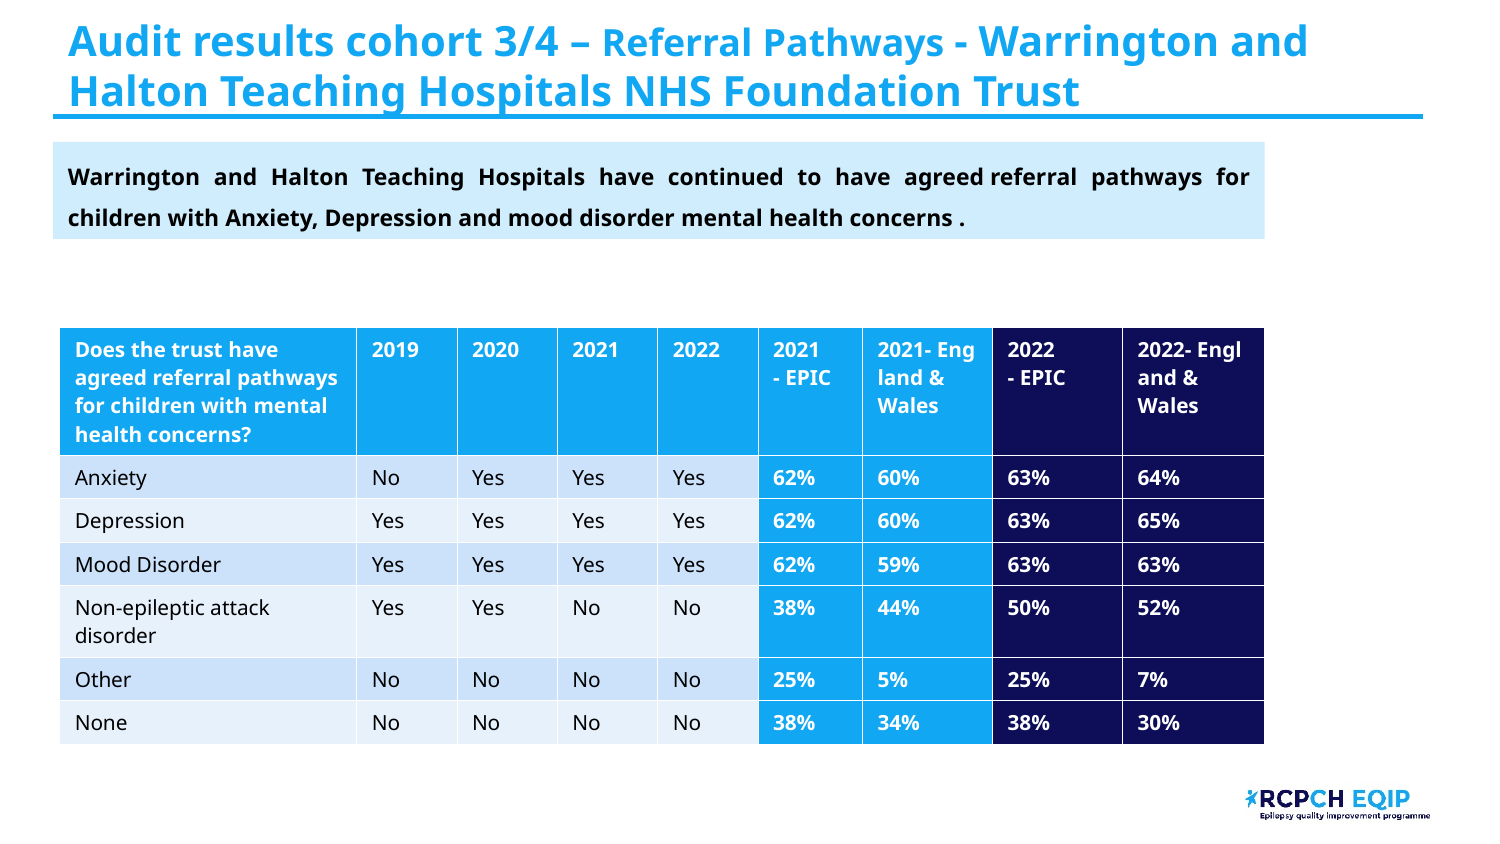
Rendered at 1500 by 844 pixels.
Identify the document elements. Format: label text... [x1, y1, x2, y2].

table_cell 44%​ [863, 586, 992, 657]
table_header 2019​ [357, 328, 457, 455]
table_cell 25%​ [759, 658, 862, 700]
table_cell 5%​ [863, 658, 992, 700]
table_cell Other​ [60, 658, 356, 700]
table_cell Yes​ [558, 499, 657, 542]
table_header 2021 - EPIC​ [759, 328, 862, 455]
table_cell 30%​ [1123, 701, 1264, 744]
table_cell 60%​ [863, 499, 992, 542]
table_cell Yes​ [458, 586, 557, 657]
table_cell No​ [658, 586, 758, 657]
table_cell 38%​ [759, 701, 862, 744]
table_cell 60%​ [863, 456, 992, 498]
table_cell None​ [60, 701, 356, 744]
table_cell 50%​ [993, 586, 1122, 657]
table_cell 34%​ [863, 701, 992, 744]
table_header Does the trust have agreed referral pathways for children with mental health concerns?​ [60, 328, 356, 455]
table_cell Yes​ [658, 456, 758, 498]
table_cell No​ [558, 586, 657, 657]
table_cell 63%​ [1123, 543, 1264, 585]
text_box Warrington and Halton Teaching Hospitals have continued to have agreed referral pathways for children with Anxiety, Depression and mood disorder mental health concerns ​. [53, 141, 1265, 239]
table_cell Yes​ [658, 499, 758, 542]
table_cell Yes​ [357, 543, 457, 585]
table_cell 65%​ [1123, 499, 1264, 542]
table_cell 7%​ [1123, 658, 1264, 700]
table_cell 62%​ [759, 499, 862, 542]
table_header 2022 - EPIC​ [993, 328, 1122, 455]
table_header 2022​ [658, 328, 758, 455]
table_cell Depression​ [60, 499, 356, 542]
table_cell Yes​ [458, 499, 557, 542]
table_cell Yes​ [357, 586, 457, 657]
table_cell 62%​ [759, 456, 862, 498]
table_cell No​ [658, 658, 758, 700]
table_cell Yes​ [558, 456, 657, 498]
table_cell 63%​ [993, 456, 1122, 498]
table_header 2021​ [558, 328, 657, 455]
table_cell No​ [458, 701, 557, 744]
table_cell Yes​ [558, 543, 657, 585]
table_cell No​ [458, 658, 557, 700]
table_cell No​ [357, 701, 457, 744]
table_cell No​ [357, 456, 457, 498]
table_cell 38%​ [759, 586, 862, 657]
table_cell Yes​ [658, 543, 758, 585]
table_cell Anxiety​ [60, 456, 356, 498]
picture [1234, 781, 1473, 826]
table_header 2022- England & Wales​ [1123, 328, 1264, 455]
table_cell 25%​ [993, 658, 1122, 700]
table_header 2021- England & Wales​ [863, 328, 992, 455]
table_cell Yes​ [357, 499, 457, 542]
table_cell No​ [558, 658, 657, 700]
title Audit results cohort 3/4 – Referral Pathways​ - Warrington and Halton Teaching Hospitals NHS Foundation Trust​ [53, 0, 1404, 130]
table_header 2020​ [458, 328, 557, 455]
table_cell Yes​ [458, 456, 557, 498]
table_cell Mood Disorder​ [60, 543, 356, 585]
table_cell No​ [558, 701, 657, 744]
table_cell No​ [658, 701, 758, 744]
table_cell 62%​ [759, 543, 862, 585]
table_cell 59%​ [863, 543, 992, 585]
table_cell 64%​ [1123, 456, 1264, 498]
table_cell 38%​ [993, 701, 1122, 744]
table_cell 52%​ [1123, 586, 1264, 657]
table_cell 63%​ [993, 499, 1122, 542]
table_cell Non-epileptic attack disorder​ [60, 586, 356, 657]
table_cell Yes​ [458, 543, 557, 585]
table_cell 63%​ [993, 543, 1122, 585]
table_cell No​ [357, 658, 457, 700]
